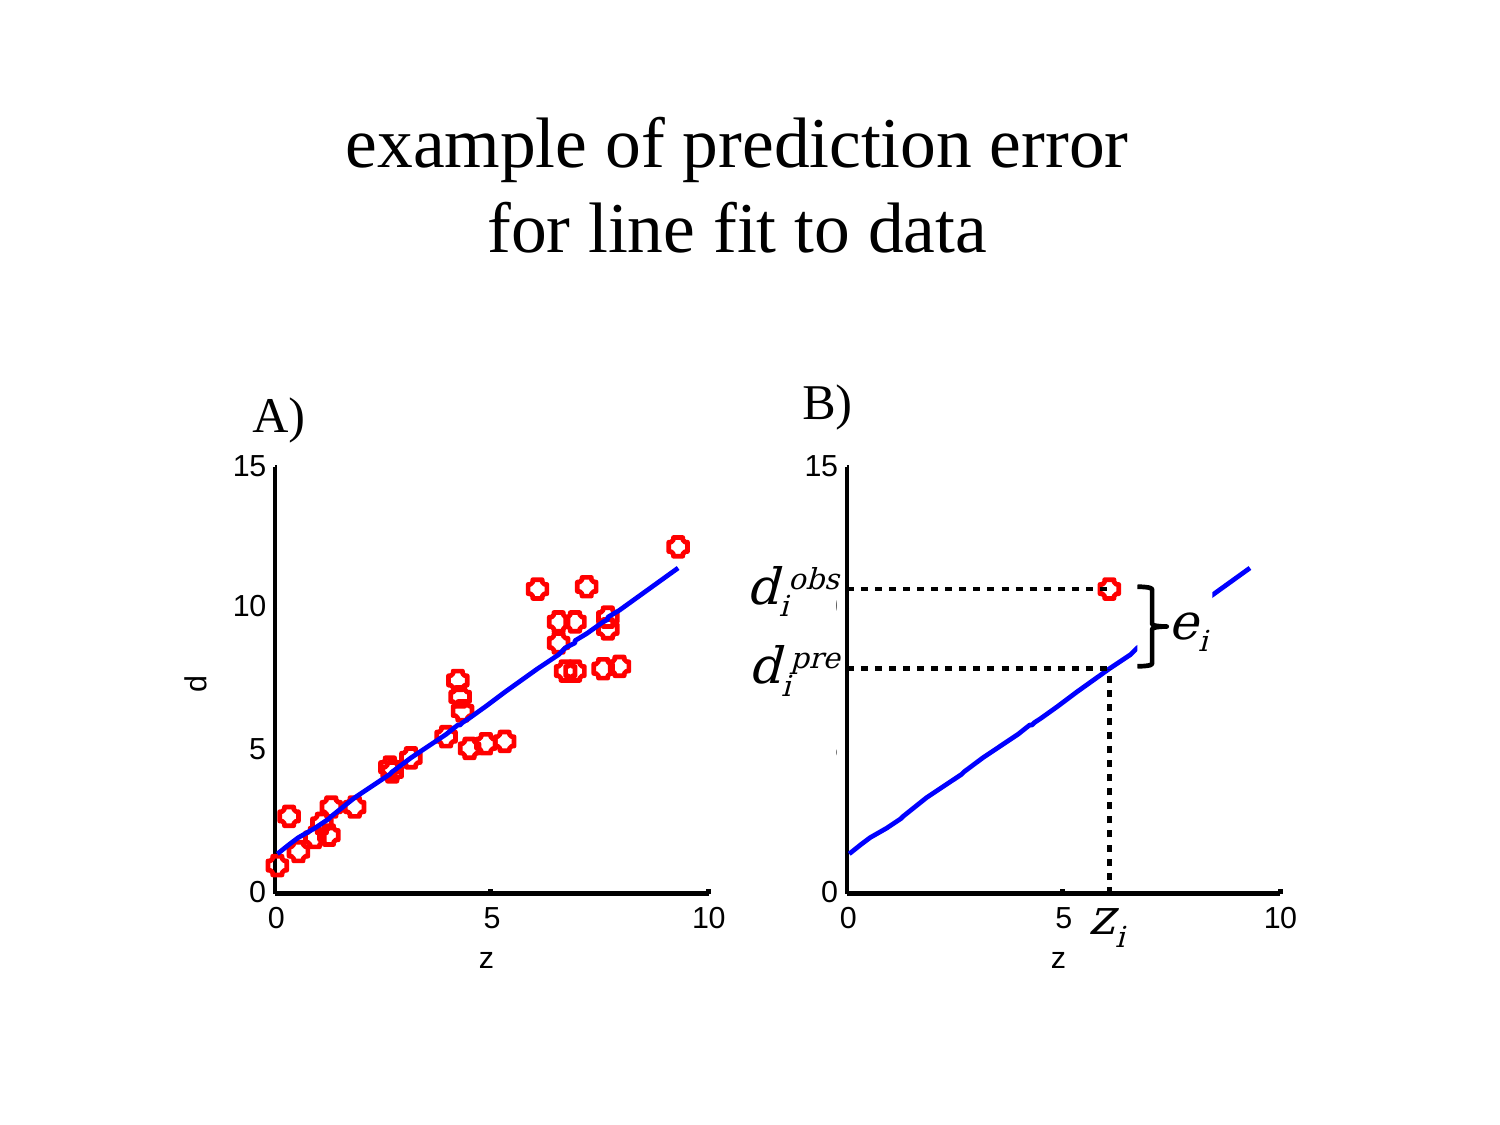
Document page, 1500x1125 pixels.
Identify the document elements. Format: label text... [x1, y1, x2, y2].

text_box example of prediction error for line fit to data [62, 87, 1413, 275]
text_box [162, 362, 1326, 983]
